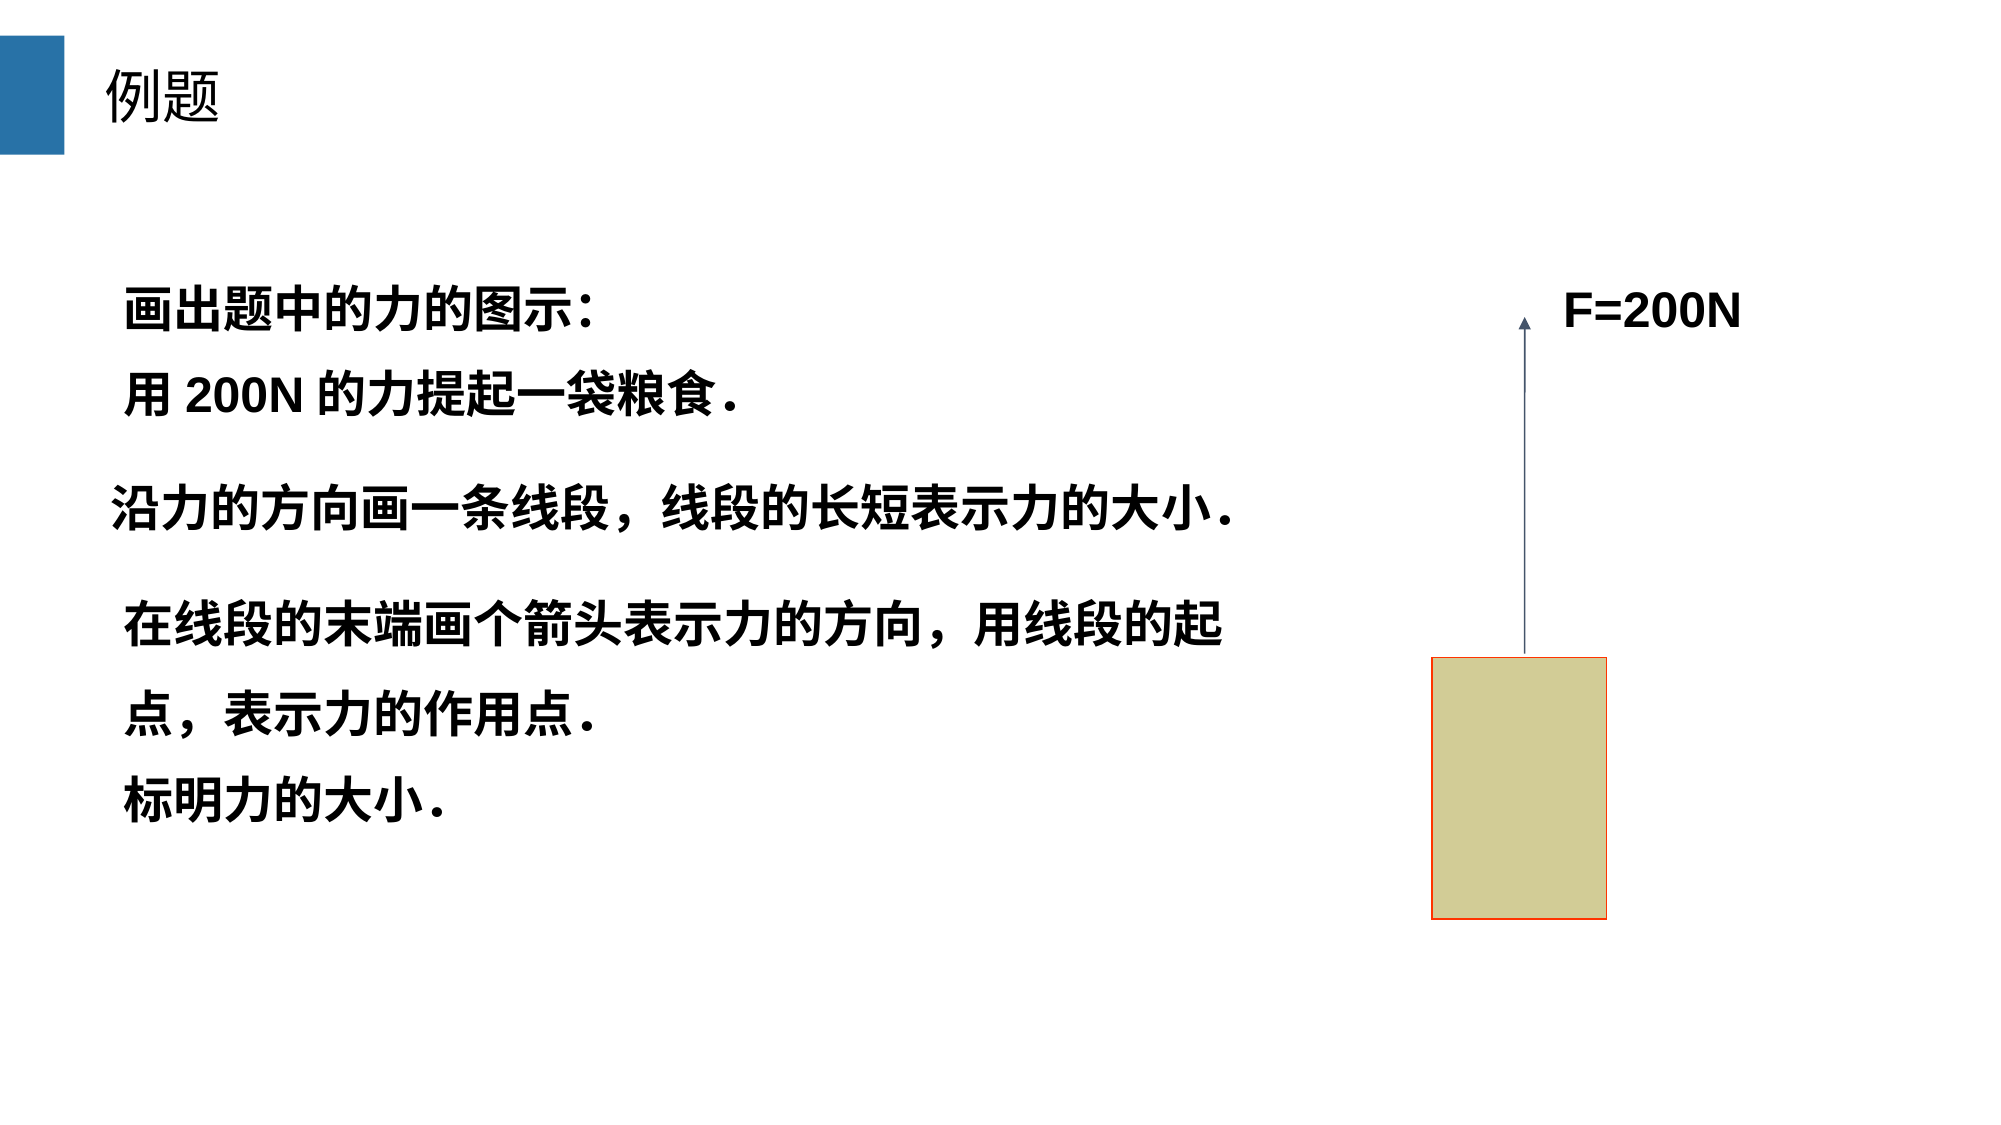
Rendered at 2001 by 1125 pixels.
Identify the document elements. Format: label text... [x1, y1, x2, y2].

text_box 在线段的末端画个箭头表示力的方向，用线段的起点，表示力的作用点． [108, 554, 1274, 750]
text_box [1518, 317, 1531, 654]
text_box 沿力的方向画一条线段，线段的长短表示力的大小． [95, 469, 1340, 545]
text_box 例题 [89, 53, 237, 138]
text_box 标明力的大小． [108, 761, 683, 836]
text_box F=200N [1548, 270, 1848, 345]
text_box 画出题中的力的图示： 用200N的力提起一袋粮食． [108, 270, 907, 430]
text_box [1432, 657, 1607, 920]
